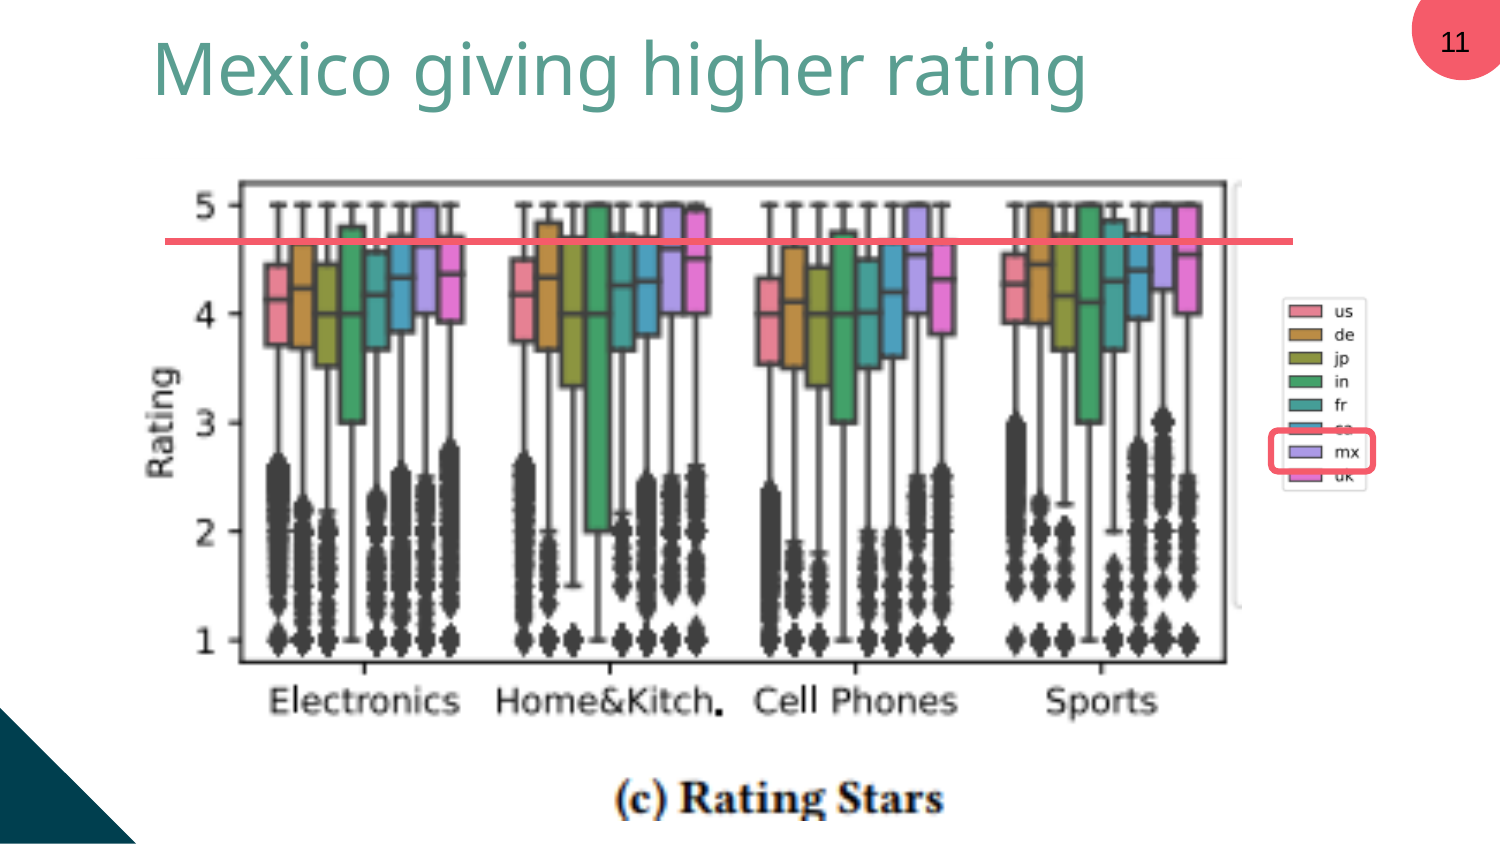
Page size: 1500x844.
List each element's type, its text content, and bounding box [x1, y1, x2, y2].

text_box [1271, 431, 1275, 471]
picture [135, 157, 1242, 822]
picture [1280, 282, 1381, 498]
title Mexico giving higher rating [136, 18, 1368, 114]
slide_number 11 [1395, 15, 1486, 81]
